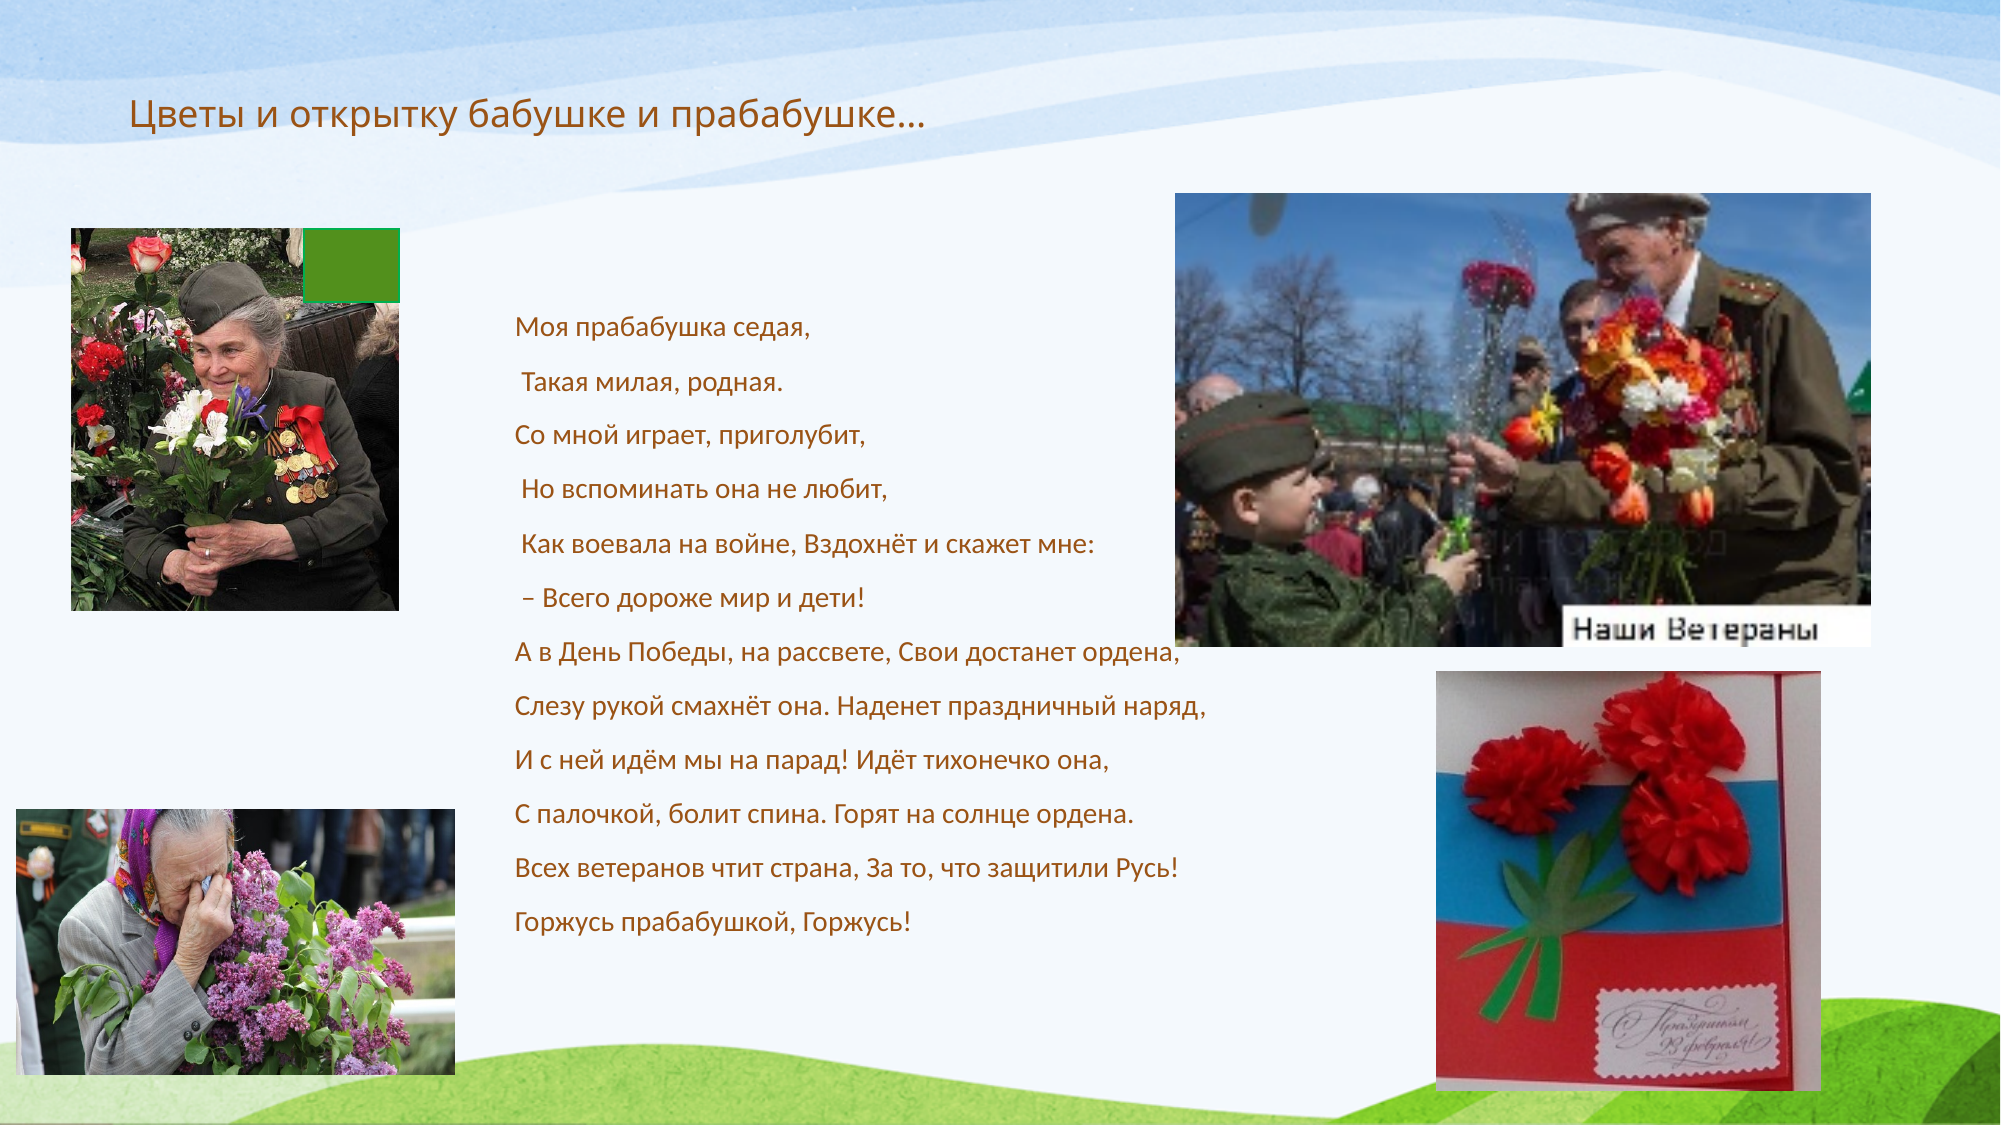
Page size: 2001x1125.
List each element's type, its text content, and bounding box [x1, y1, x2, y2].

text_box Цветы и открытку бабушке и прабабушке… [113, 83, 1061, 143]
picture [0, 0, 2001, 1125]
text_box Моя прабабушка седая, Такая милая, родная. Со мной играет, приголубит, Но вспоминать она не любит, Как воевала на войне, Вздохнёт и скажет мне: – Всего дороже мир и дети! А в День Победы, на рассвете, Свои достанет ордена, Слезу рукой смахнёт она. Наденет праздничный наряд, И с ней идём мы на парад! Идёт тихонечко она, С палочкой, болит спина. Горят на солнце ордена. Всех ветеранов чтит страна, За то, что защитили Русь! Горжусь прабабушкой, Горжусь! [500, 243, 1500, 945]
